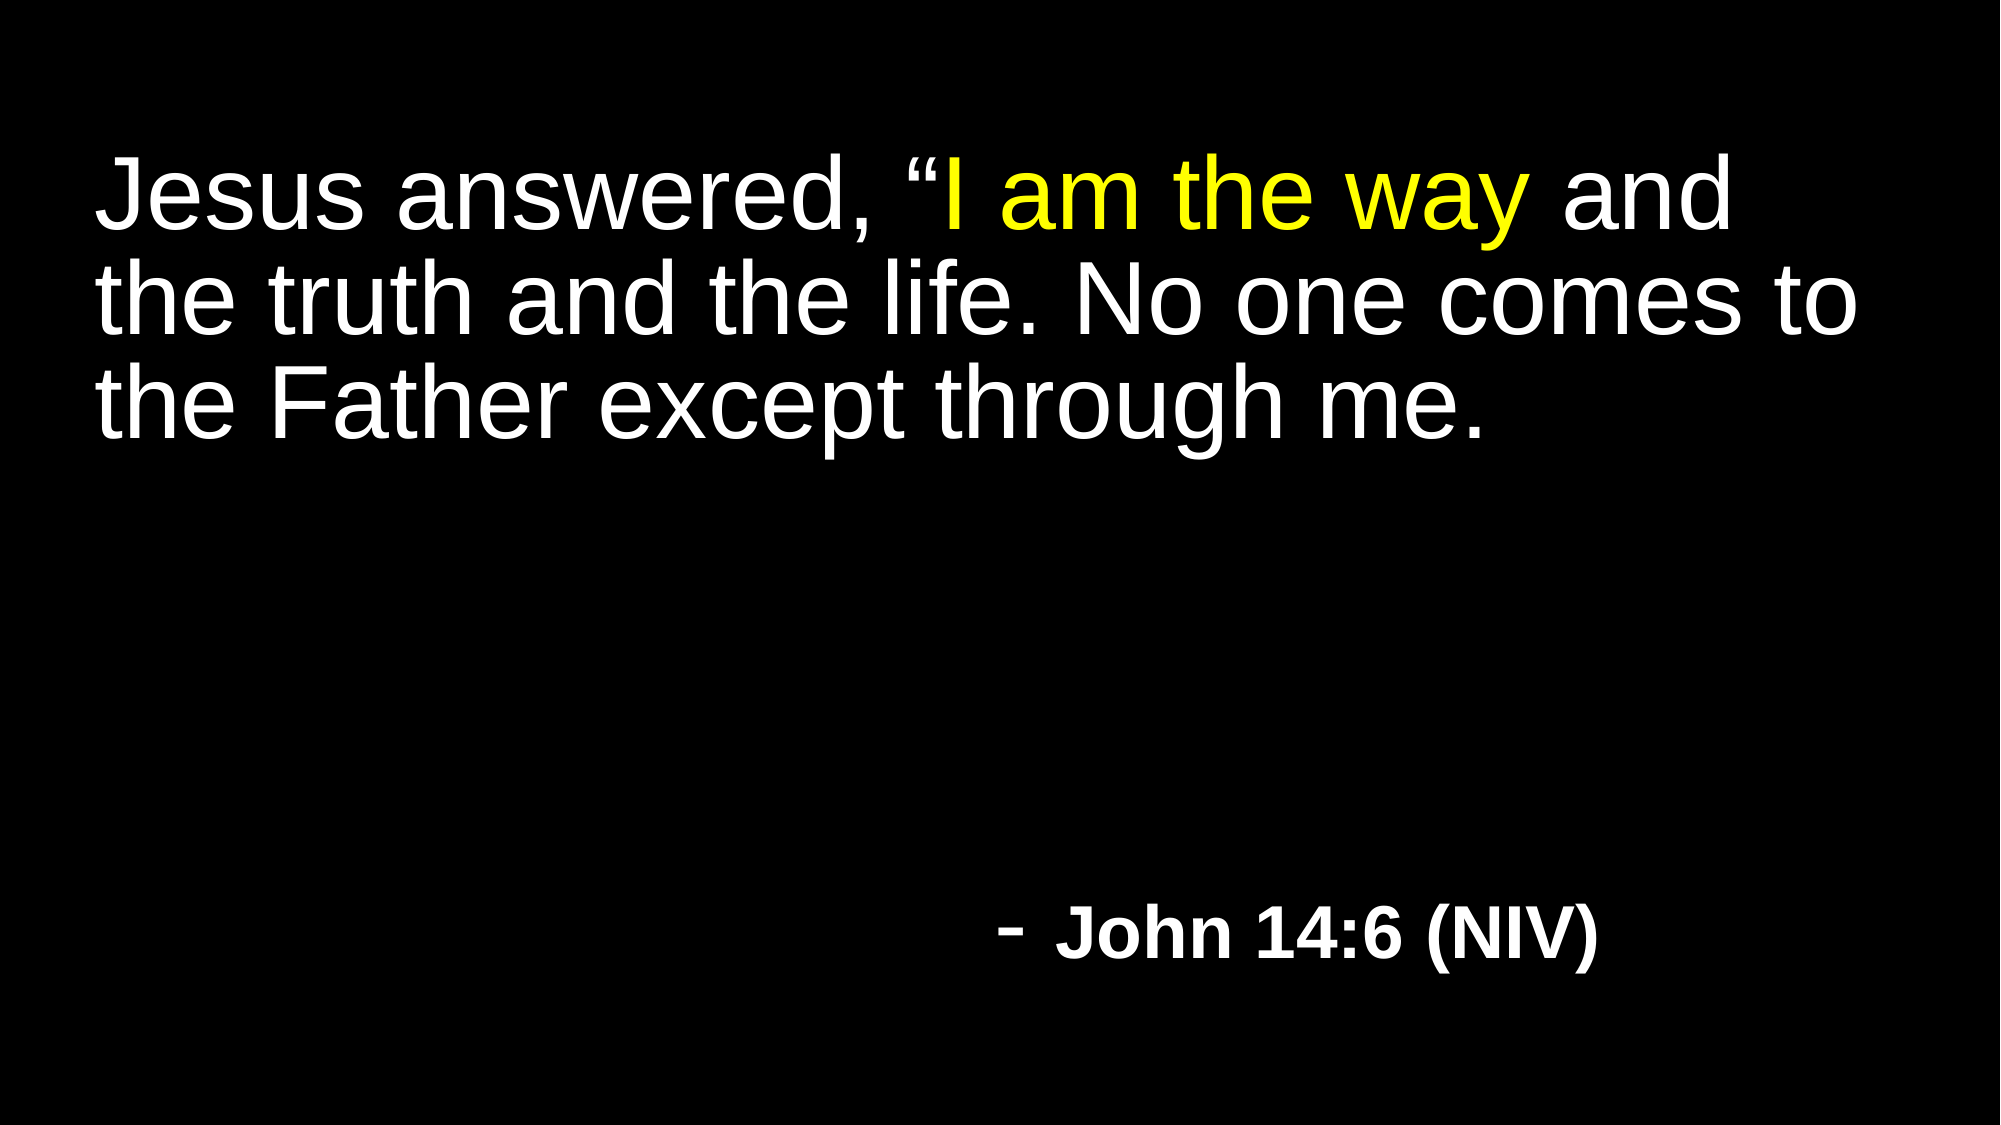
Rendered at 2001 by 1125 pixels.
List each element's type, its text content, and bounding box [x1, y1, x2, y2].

title Jesus answered, “I am the way and the truth and the life. No one comes to the Father except through me. - John 14:6 (NIV) [79, 59, 1891, 1066]
